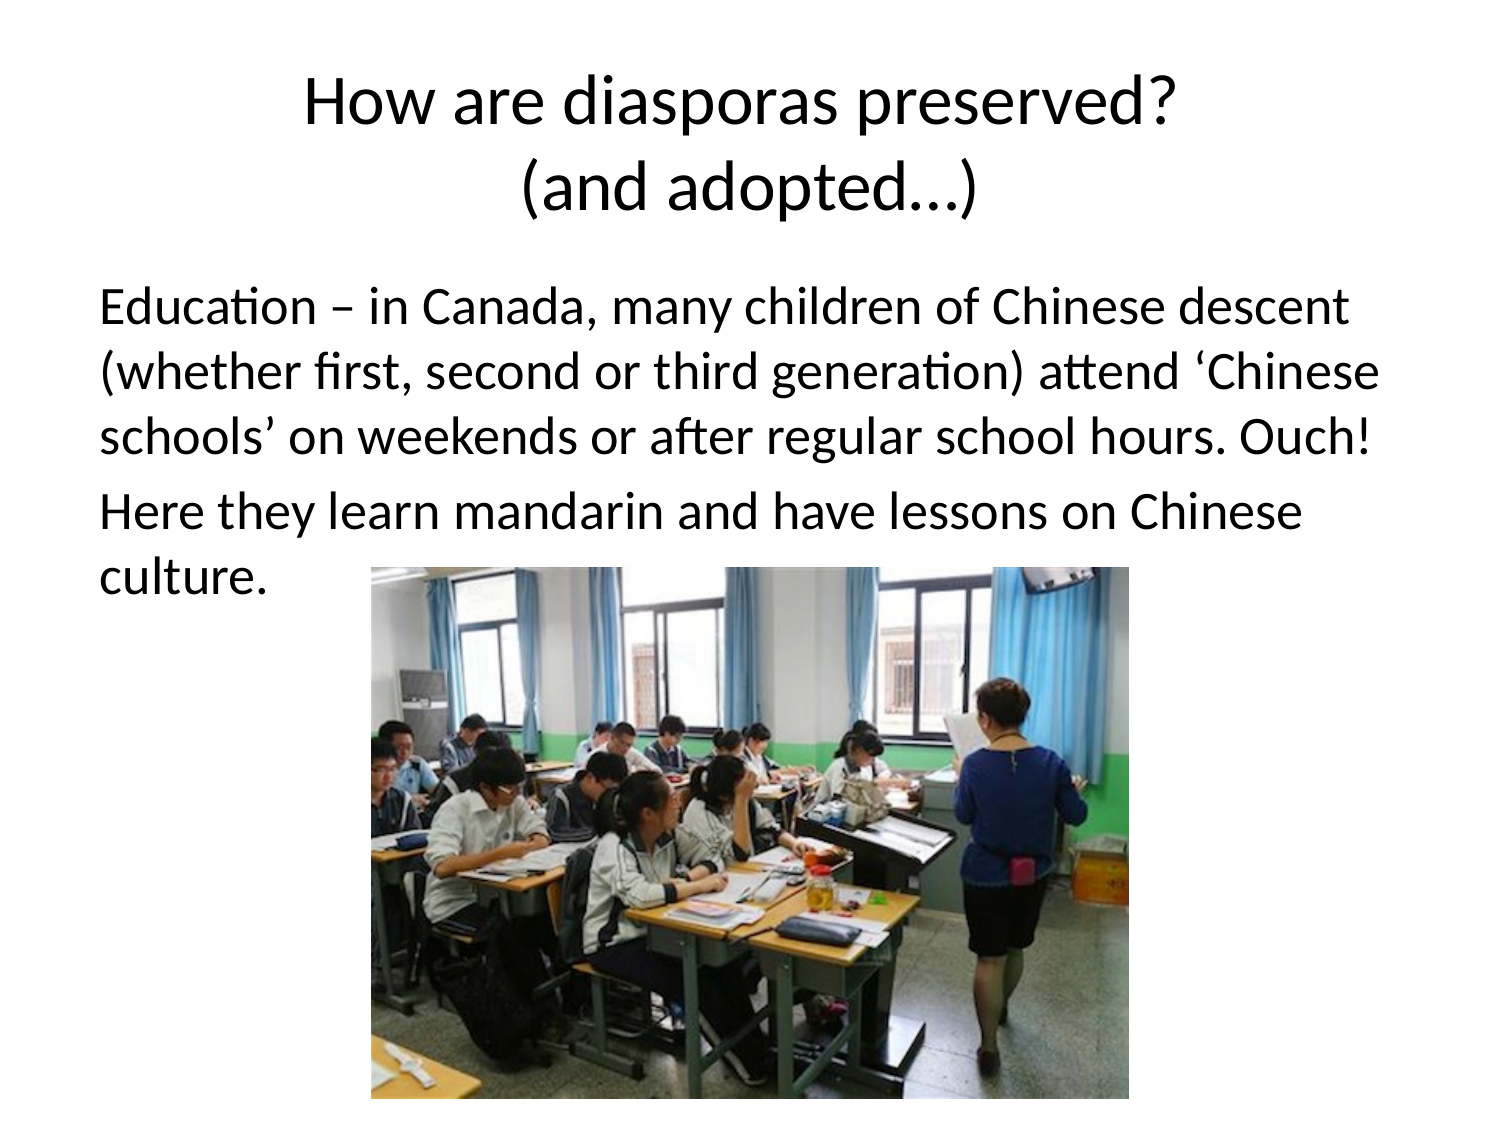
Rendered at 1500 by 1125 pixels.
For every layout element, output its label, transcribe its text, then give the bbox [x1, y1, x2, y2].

title How are diasporas preserved? (and adopted…) [75, 45, 1425, 233]
picture [370, 567, 1130, 1099]
list Education – in Canada, many children of Chinese descent (whether first, second or third generation) attend ‘Chinese schools’ on weekends or after regular school hours. Ouch! Here they learn mandarin and have lessons on Chinese culture. [85, 262, 1486, 538]
